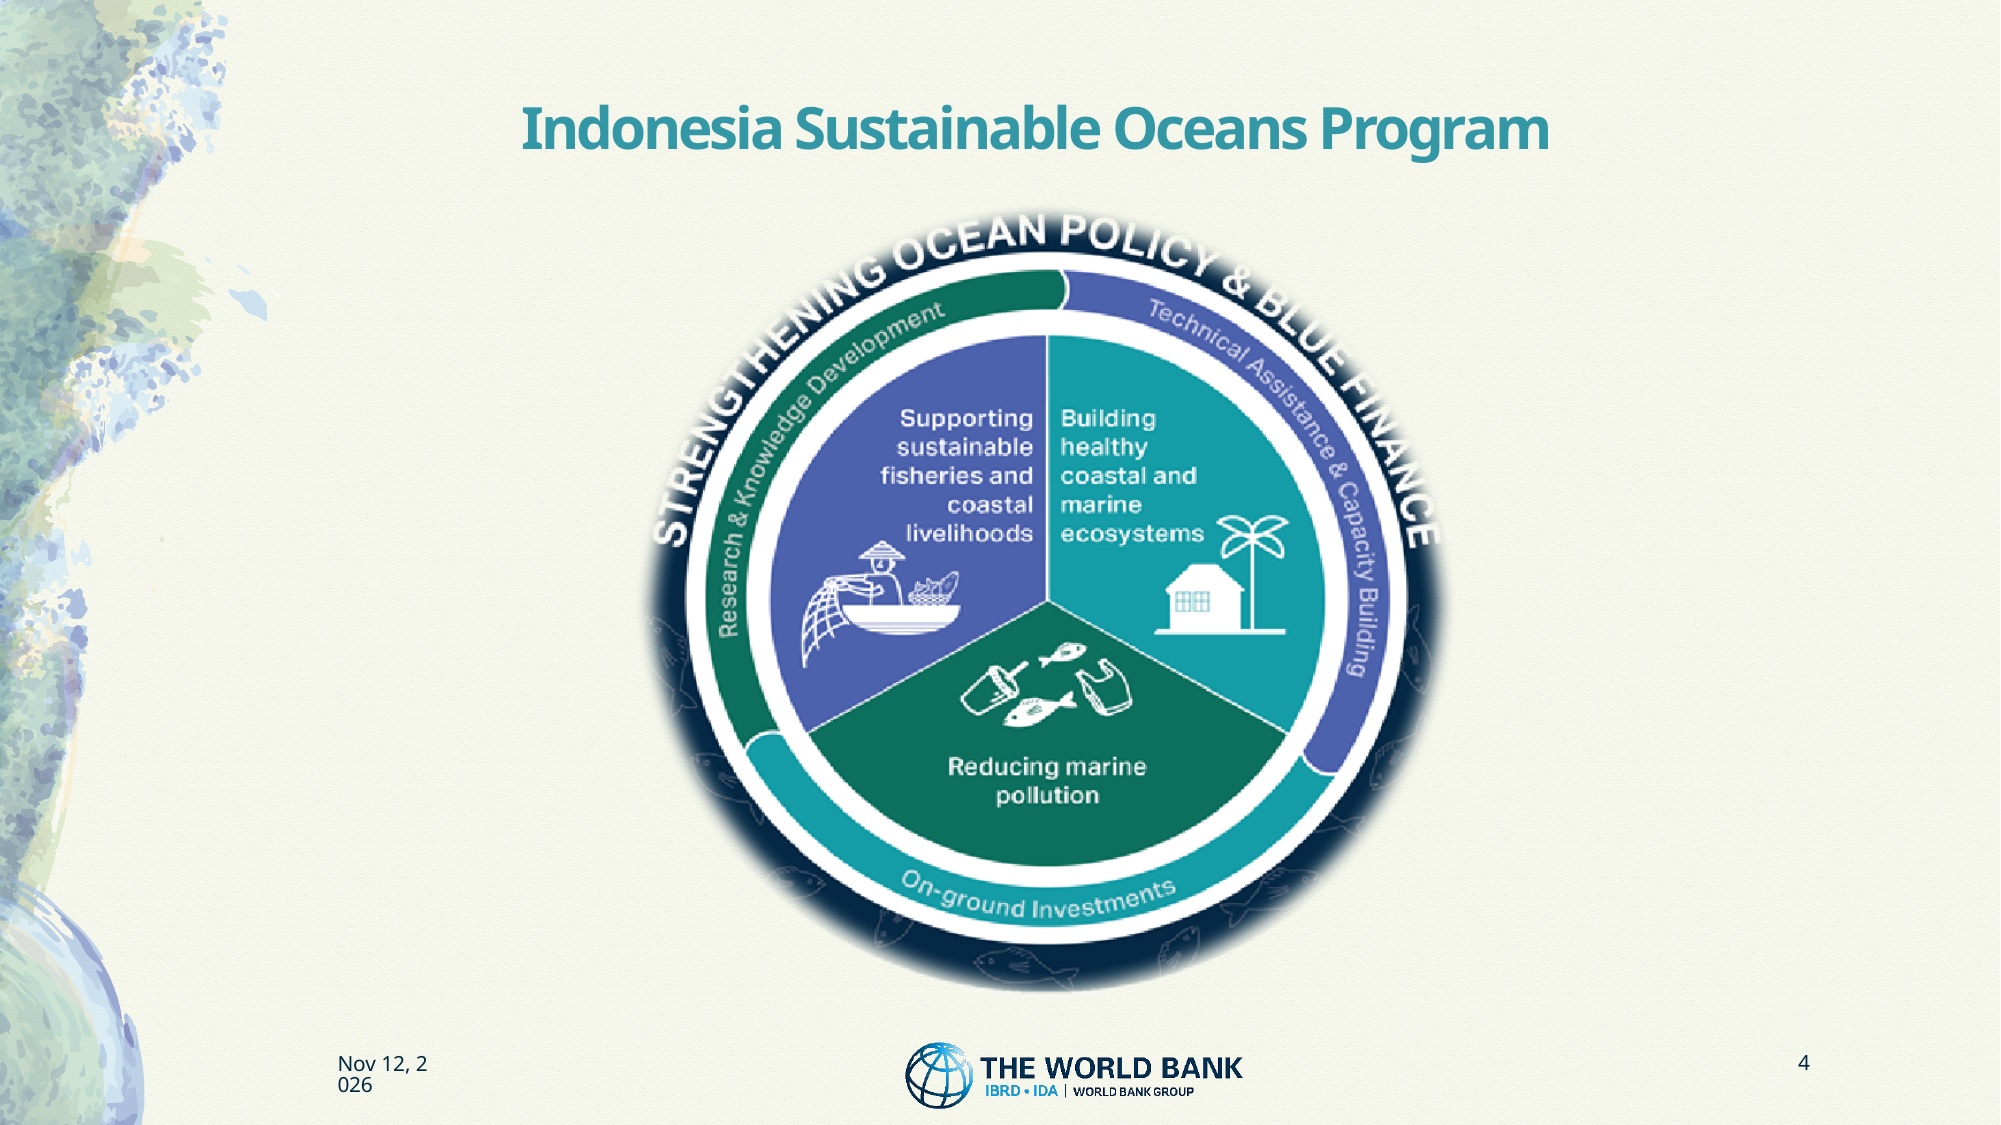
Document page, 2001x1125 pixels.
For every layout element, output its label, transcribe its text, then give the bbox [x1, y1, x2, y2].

picture [0, 0, 2001, 1125]
text_box Indonesia Sustainable Oceans Program [429, 84, 1645, 187]
